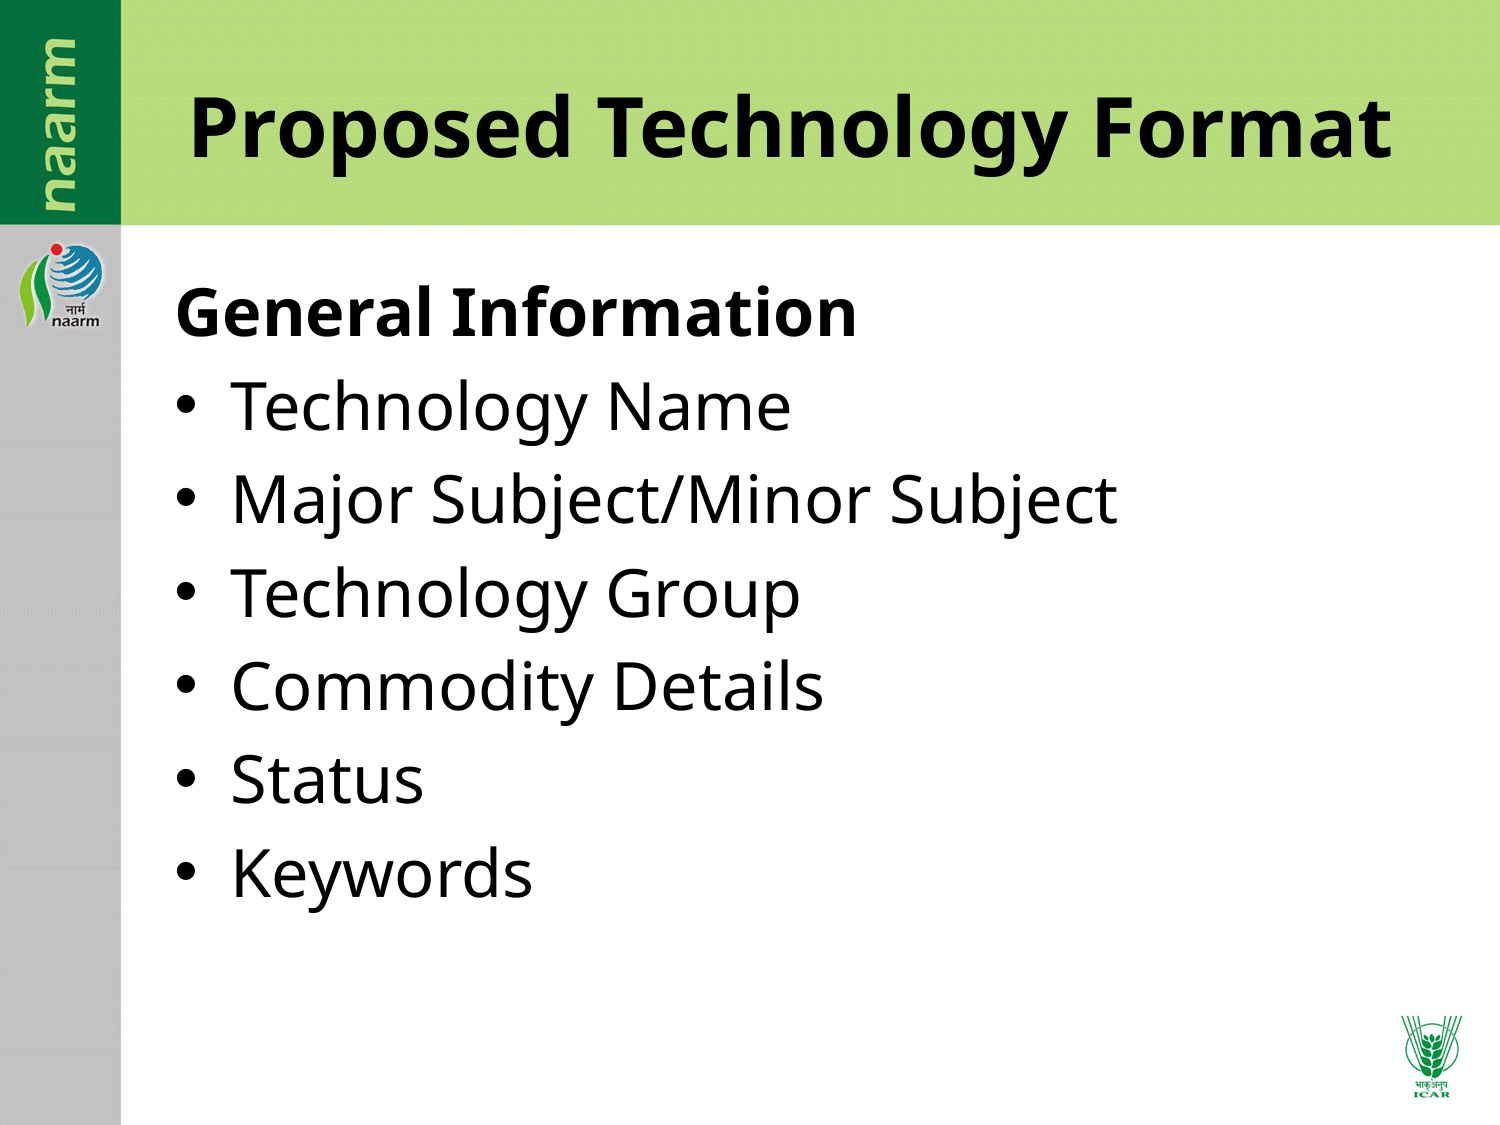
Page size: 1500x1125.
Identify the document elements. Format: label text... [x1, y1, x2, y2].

picture [0, 0, 1500, 1125]
list General Information Technology Name Major Subject/Minor Subject Technology Group Commodity Details Status Keywords [159, 262, 1436, 1005]
title Proposed Technology Format [147, 42, 1436, 206]
